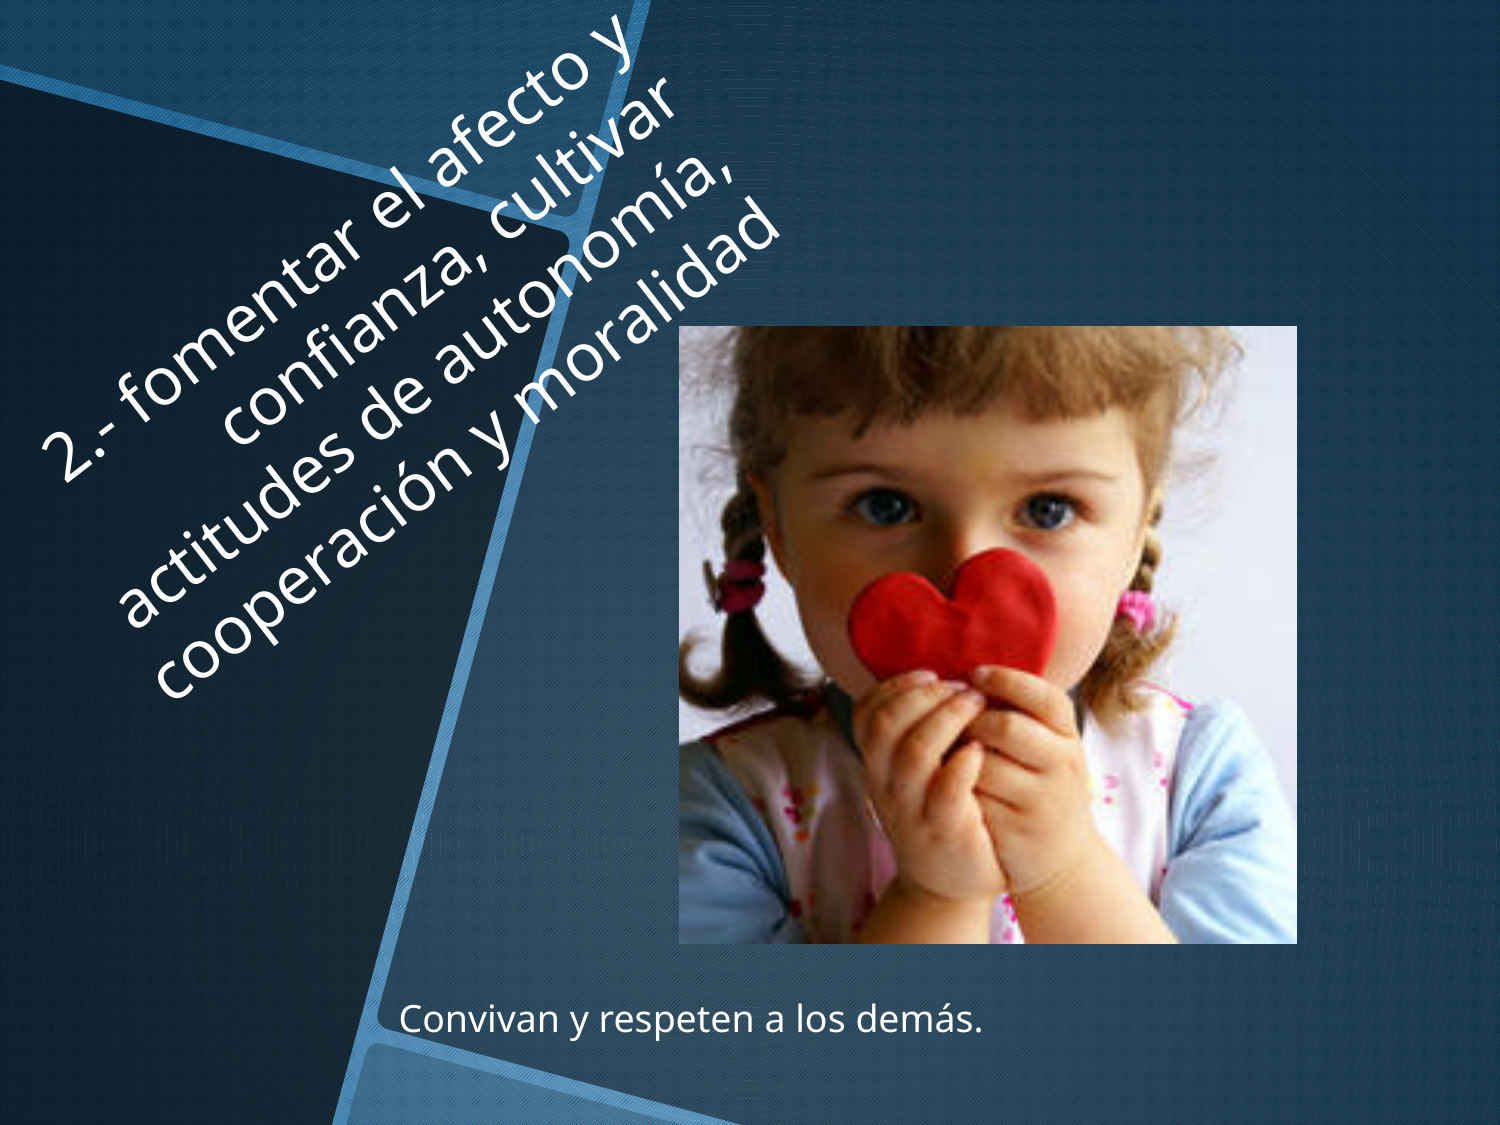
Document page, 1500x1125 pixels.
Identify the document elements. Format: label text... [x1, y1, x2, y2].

title 2.- fomentar el afecto y confianza, cultivar actitudes de autonomía, cooperación y moralidad [0, 19, 810, 748]
text_box Convivan y respeten a los demás. [383, 987, 1022, 1048]
picture [678, 325, 1297, 944]
